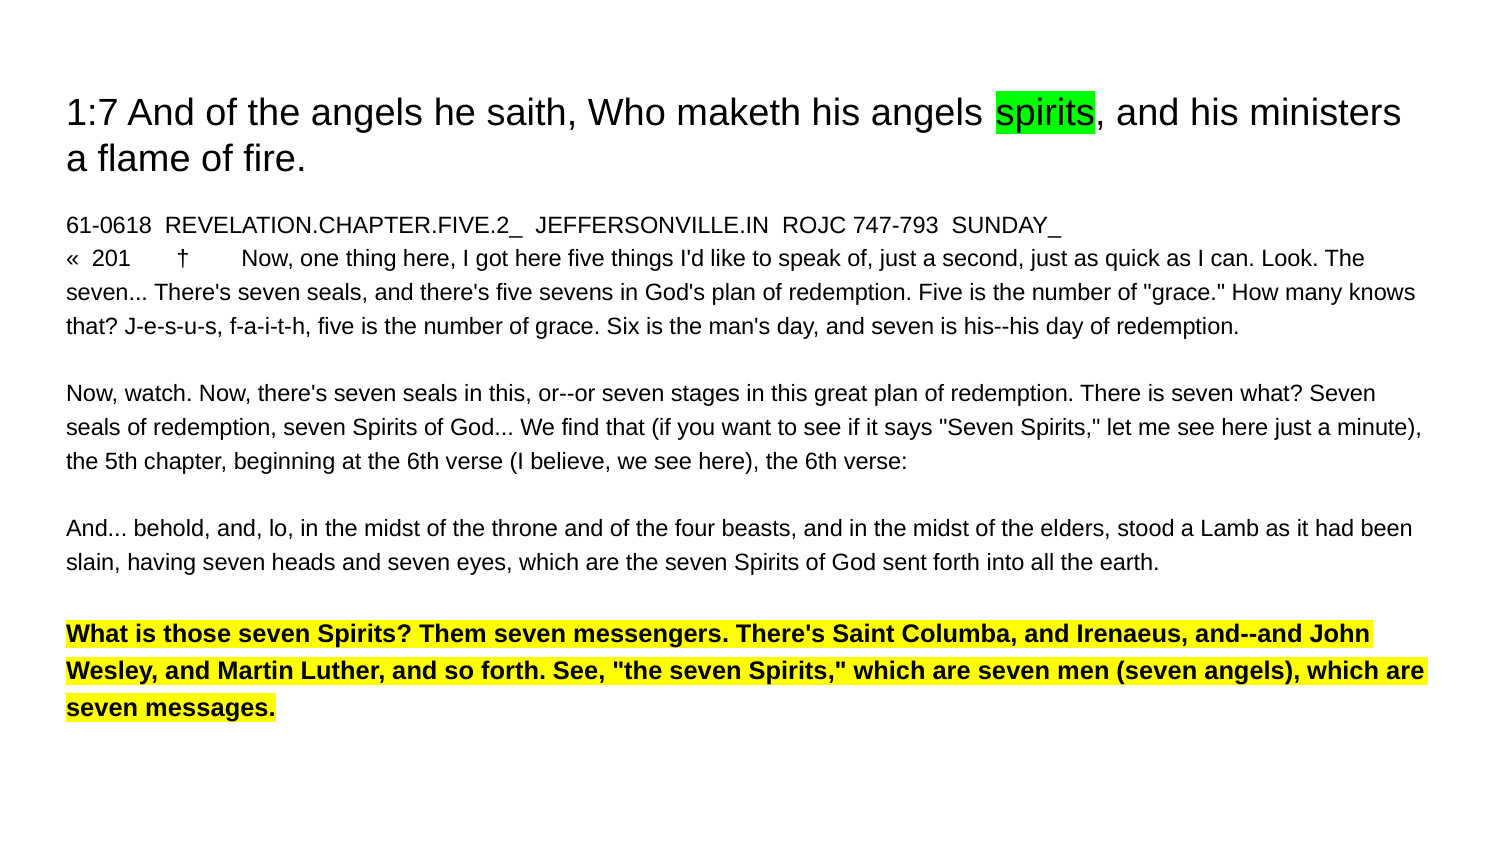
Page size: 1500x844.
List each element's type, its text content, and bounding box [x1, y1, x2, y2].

list 61-0618 REVELATION.CHAPTER.FIVE.2_ JEFFERSONVILLE.IN ROJC 747-793 SUNDAY_ « 201 † Now, one thing here, I got here five things I'd like to speak of, just a second, just as quick as I can. Look. The seven... There's seven seals, and there's five sevens in God's plan of redemption. Five is the number of "grace." How many knows that? J-e-s-u-s, f-a-i-t-h, five is the number of grace. Six is the man's day, and seven is his--his day of redemption. Now, watch. Now, there's seven seals in this, or--or seven stages in this great plan of redemption. There is seven what? Seven seals of redemption, seven Spirits of God... We find that (if you want to see if it says "Seven Spirits," let me see here just a minute), the 5th chapter, beginning at the 6th verse (I believe, we see here), the 6th verse: And... behold, and, lo, in the midst of the throne and of the four beasts, and in the midst of the elders, stood a Lamb as it had been slain, having seven heads and seven eyes, which are the seven Spirits of God sent forth into all the earth. What is those seven Spirits? Them seven messengers. There's Saint Columba, and Irenaeus, and--and John Wesley, and Martin Luther, and so forth. See, "the seven Spirits," which are seven men (seven angels), which are seven messages. [51, 189, 1449, 750]
title 1:7 And of the angels he saith, Who maketh his angels spirits, and his ministers a flame of fire. [51, 72, 1449, 167]
